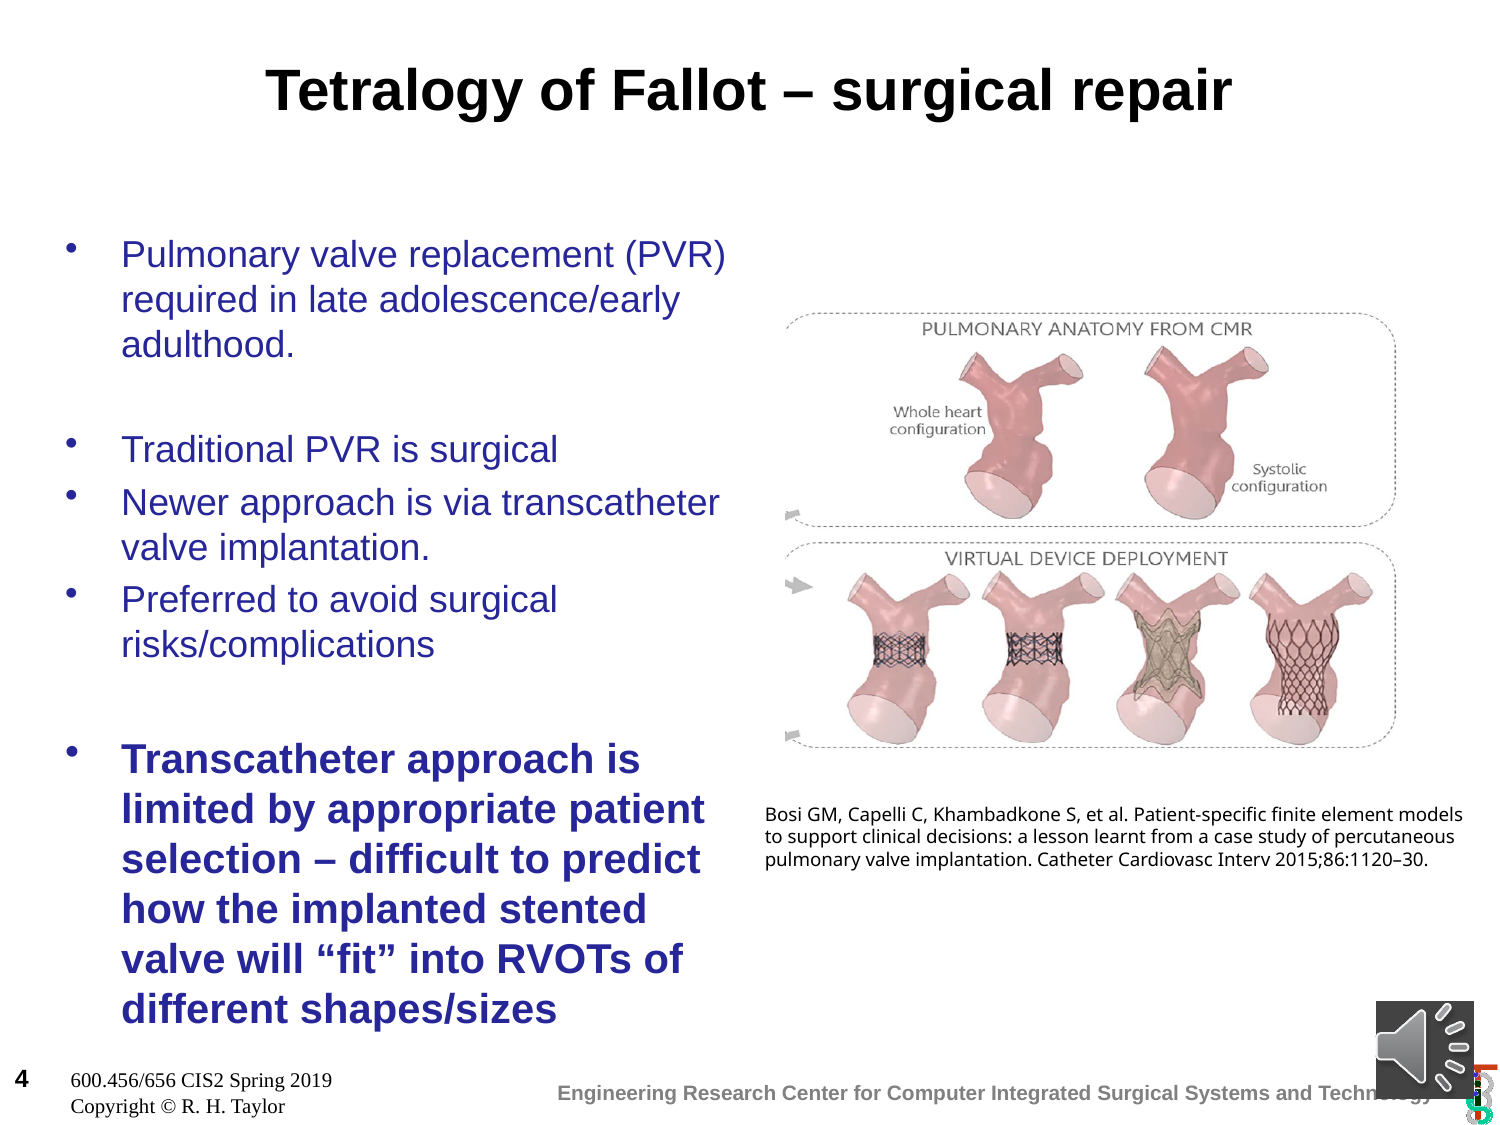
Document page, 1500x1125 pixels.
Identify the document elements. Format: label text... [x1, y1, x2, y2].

picture [1374, 999, 1500, 1125]
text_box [749, 312, 1481, 909]
title Tetralogy of Fallot – surgical repair [112, 37, 1388, 138]
list Pulmonary valve replacement (PVR) required in late adolescence/early adulthood. Traditional PVR is surgical Newer approach is via transcatheter valve implantation. Preferred to avoid surgical risks/complications Transcatheter approach is limited by appropriate patient selection – difficult to predict how the implanted stented valve will “fit” into RVOTs of different shapes/sizes [49, 174, 751, 1076]
